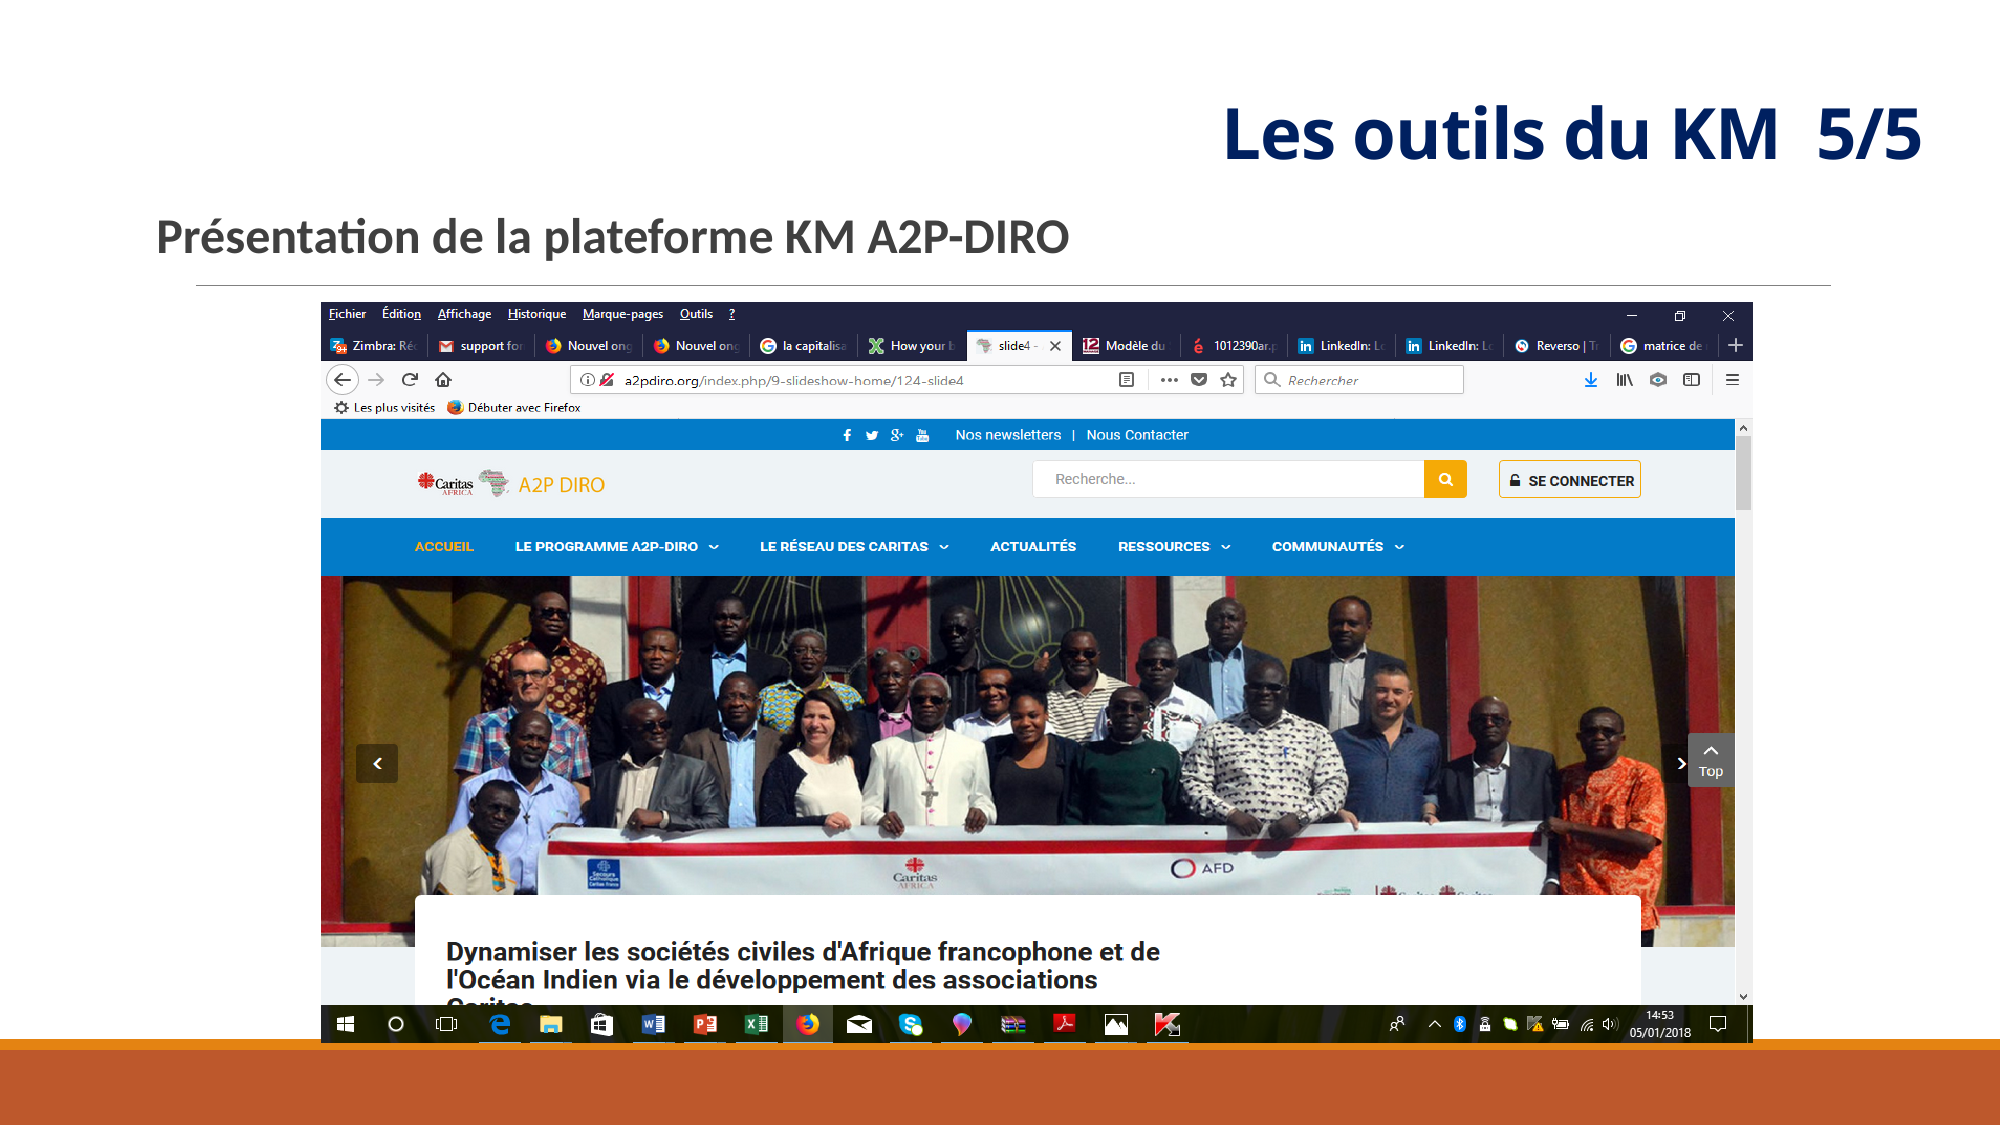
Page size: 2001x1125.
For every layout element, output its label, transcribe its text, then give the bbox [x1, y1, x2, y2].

text_box Les outils du KM 5/5 [1206, 78, 1971, 182]
text_box Présentation de la plateforme KM A2P-DIRO [156, 203, 1121, 296]
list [320, 302, 1754, 1043]
